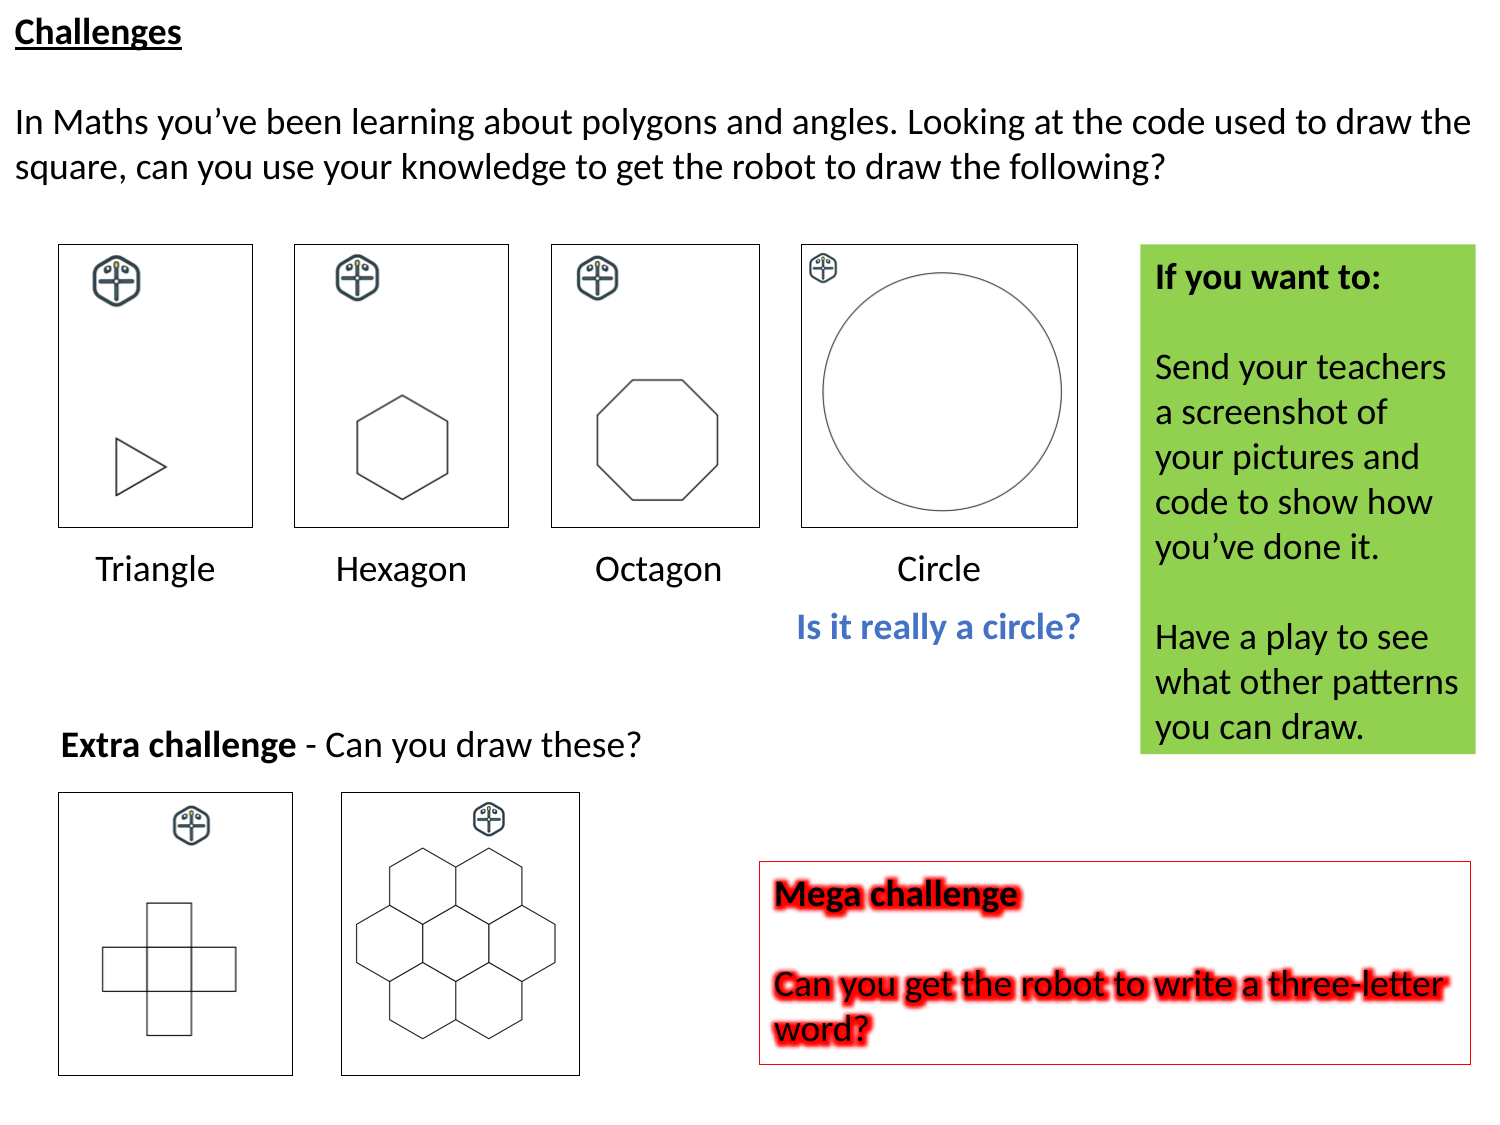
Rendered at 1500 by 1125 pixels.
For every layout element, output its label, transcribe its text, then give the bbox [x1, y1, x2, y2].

picture [58, 244, 253, 528]
picture [58, 792, 293, 1076]
picture [551, 244, 760, 528]
picture [294, 244, 509, 528]
text_box Extra challenge - Can you draw these? [46, 712, 659, 772]
text_box Circle [882, 536, 997, 594]
text_box Triangle [80, 536, 231, 597]
text_box Challenges In Maths you’ve been learning about polygons and angles. Looking at the code used to draw the square, can you use your knowledge to get the robot to draw the following? [0, 0, 1500, 195]
picture [801, 244, 1078, 528]
text_box Is it really a circle? [781, 594, 1098, 654]
text_box If you want to: Send your teachers a screenshot of your pictures and code to show how you’ve done it. Have a play to see what other patterns you can draw. [1140, 244, 1476, 755]
text_box Hexagon [321, 536, 483, 597]
text_box Mega challenge Can you get the robot to write a three-letter word? [759, 861, 1471, 1065]
picture [340, 792, 580, 1076]
text_box Octagon [580, 536, 738, 597]
